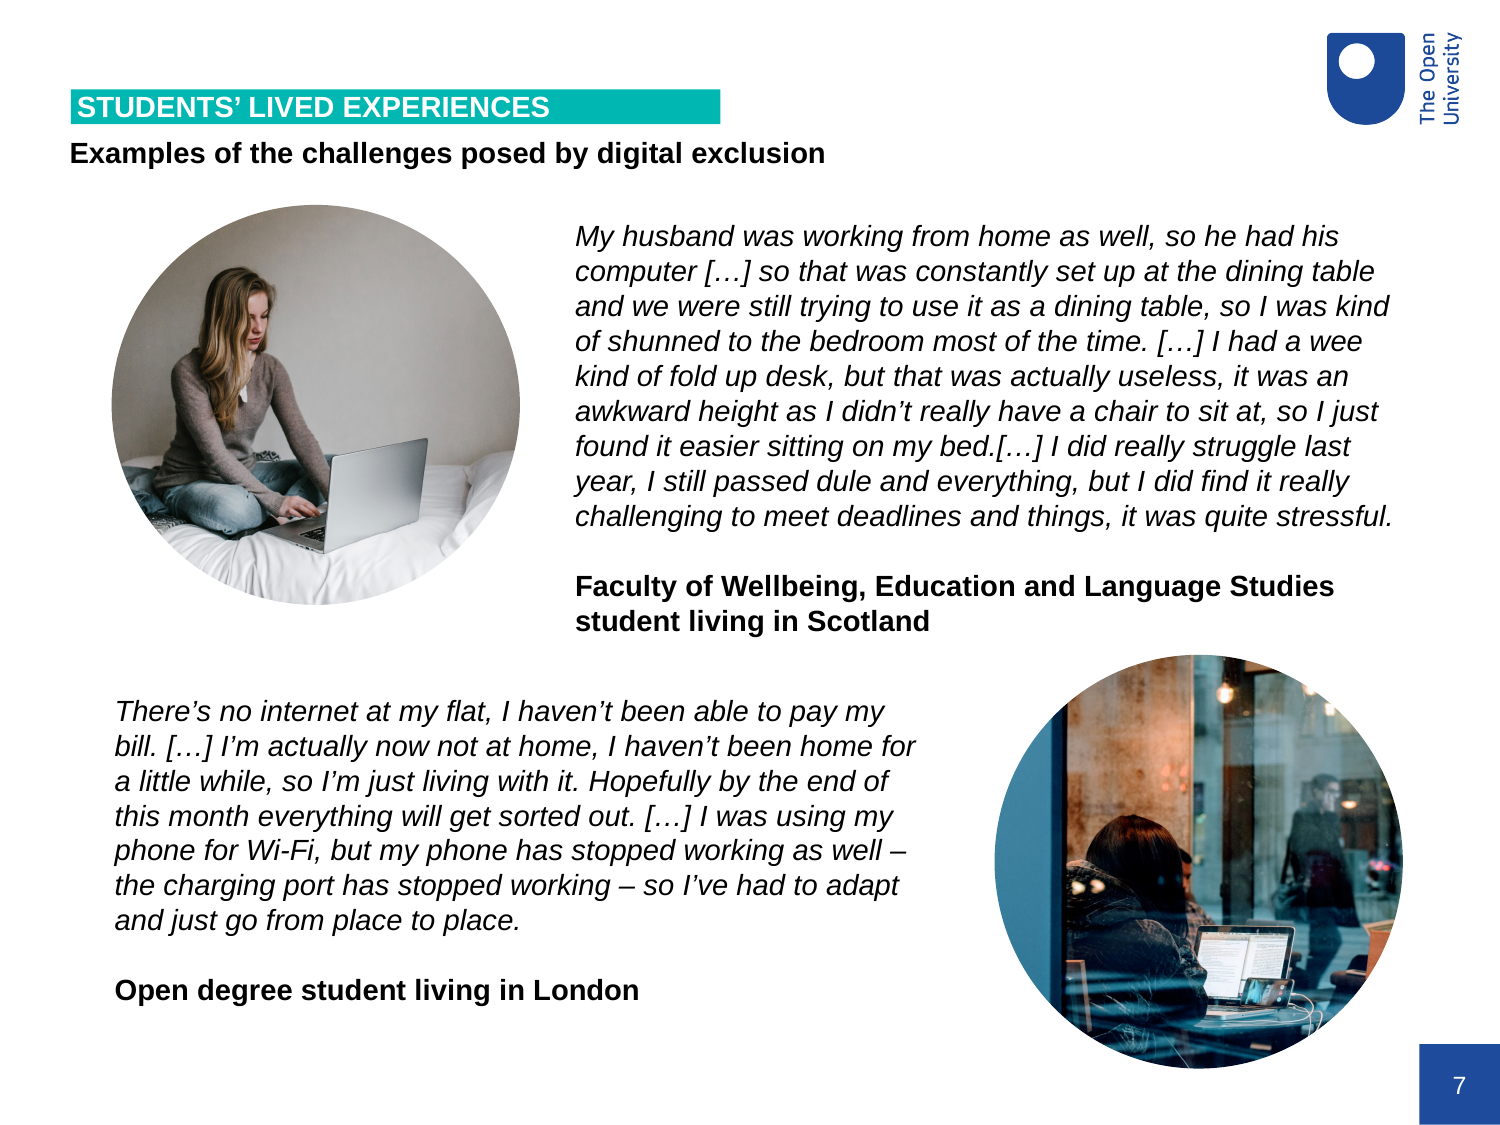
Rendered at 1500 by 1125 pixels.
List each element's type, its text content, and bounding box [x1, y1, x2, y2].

text_box My husband was working from home as well, so he had his computer […] so that was constantly set up at the dining table and we were still trying to use it as a dining table, so I was kind of shunned to the bedroom most of the time. […] I had a wee kind of fold up desk, but that was actually useless, it was an awkward height as I didn’t really have a chair to sit at, so I just found it easier sitting on my bed.[…] I did really struggle last year, I still passed dule and everything, but I did find it really challenging to meet deadlines and things, it was quite stressful. Faculty of Wellbeing, Education and Language Studies student living in Scotland [560, 210, 1430, 355]
title STUDENTS’ LIVED EXPERIENCES [70, 89, 721, 125]
list Examples of the challenges posed by digital exclusion [63, 132, 1400, 173]
picture [1327, 32, 1462, 125]
picture [111, 204, 520, 605]
picture [994, 654, 1403, 1069]
text_box There’s no internet at my flat, I haven’t been able to pay my bill. […] I’m actually now not at home, I haven’t been home for a little while, so I’m just living with it. Hopefully by the end of this month everything will get sorted out. […] I was using my phone for Wi-Fi, but my phone has stopped working as well – the charging port has stopped working – so I’ve had to adapt and just go from place to place. Open degree student living in London [99, 684, 941, 830]
